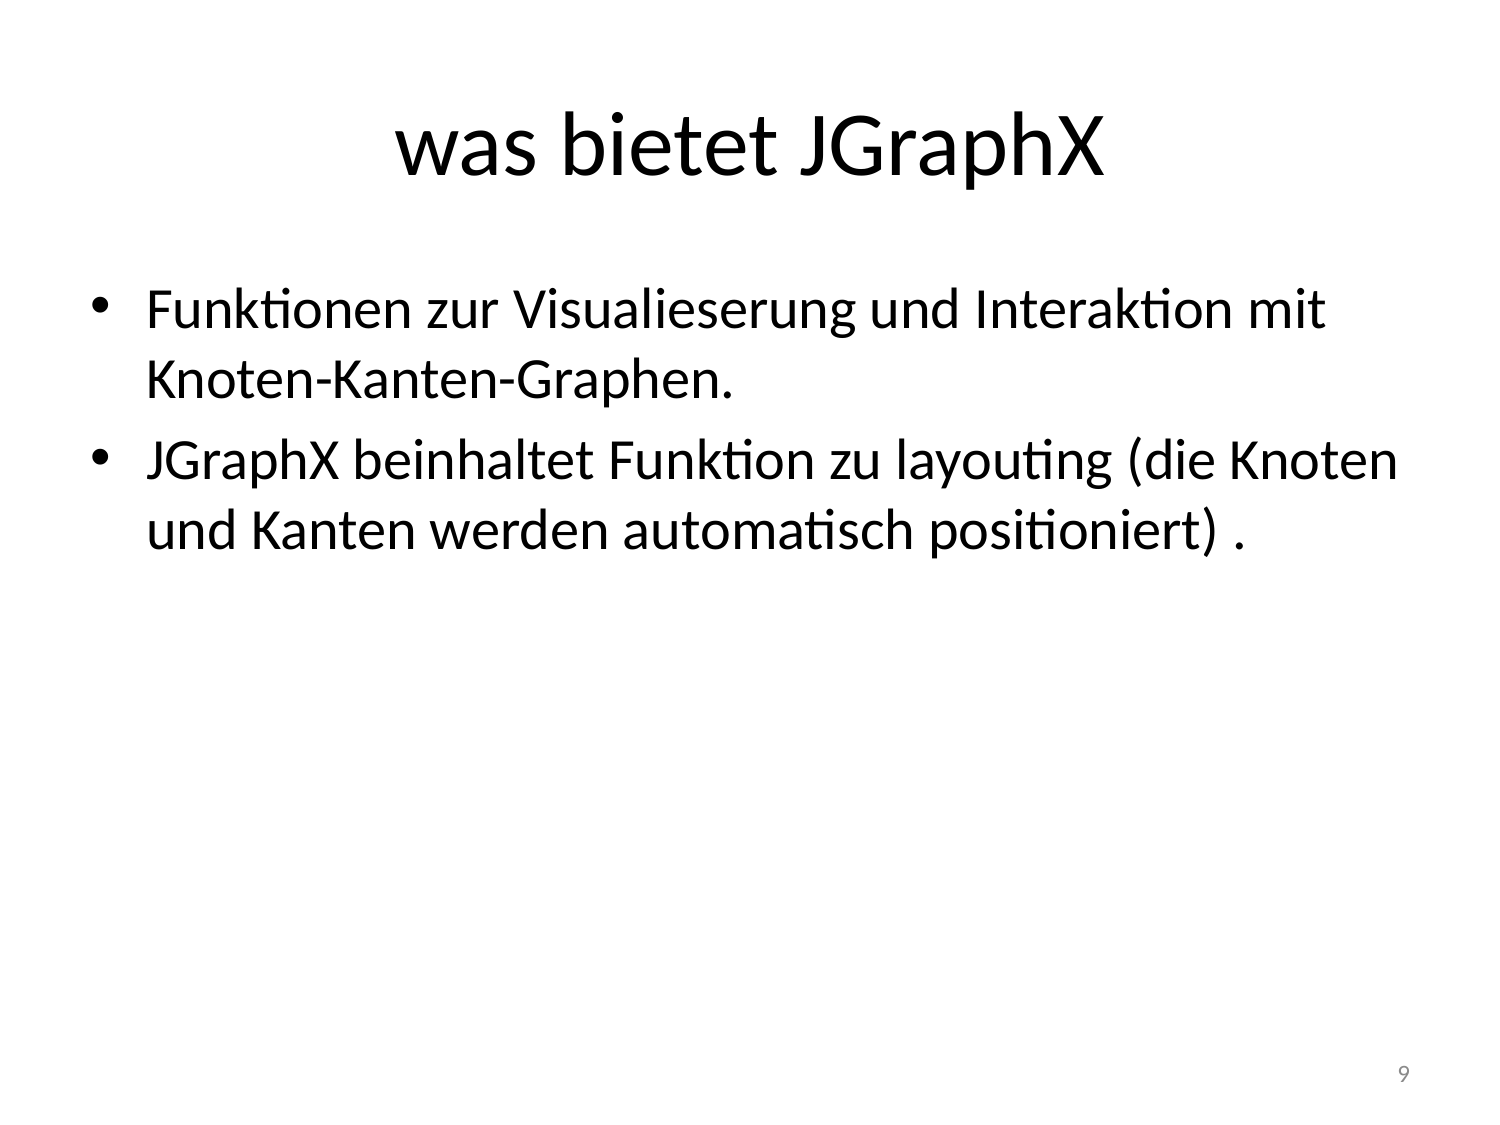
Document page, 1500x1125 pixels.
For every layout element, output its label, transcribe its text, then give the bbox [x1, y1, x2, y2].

title was bietet JGraphX [75, 45, 1425, 233]
list Funktionen zur Visualieserung und Interaktion mit Knoten-Kanten-Graphen. JGraphX beinhaltet Funktion zu layouting (die Knoten und Kanten werden automatisch positioniert) . [75, 262, 1425, 1005]
slide_number 9 [1074, 1042, 1425, 1103]
